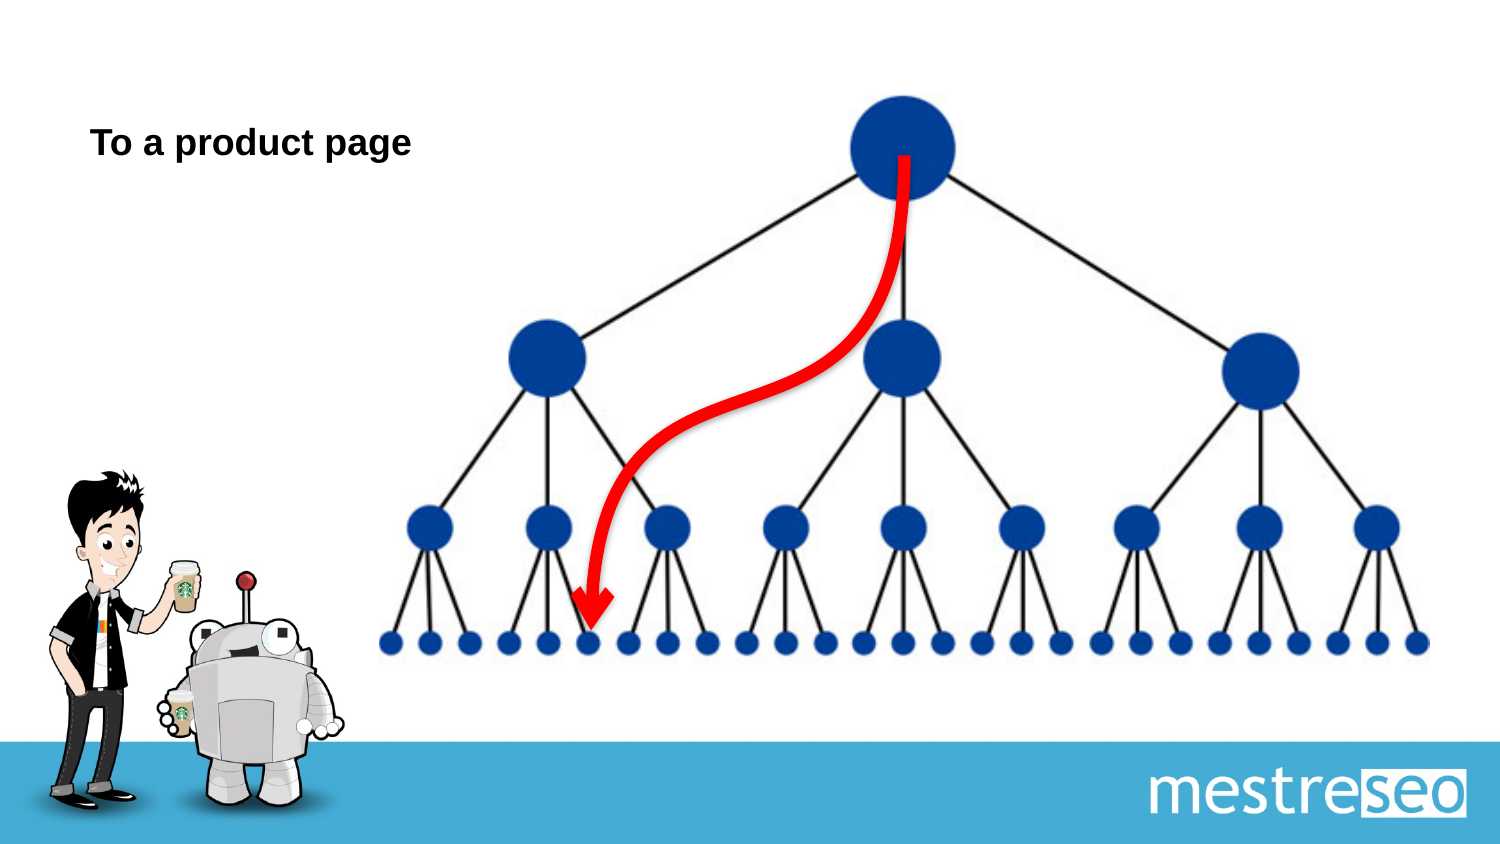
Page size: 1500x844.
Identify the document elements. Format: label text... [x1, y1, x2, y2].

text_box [509, 235, 986, 550]
picture [0, 0, 1500, 844]
text_box To a product page [37, 110, 373, 171]
